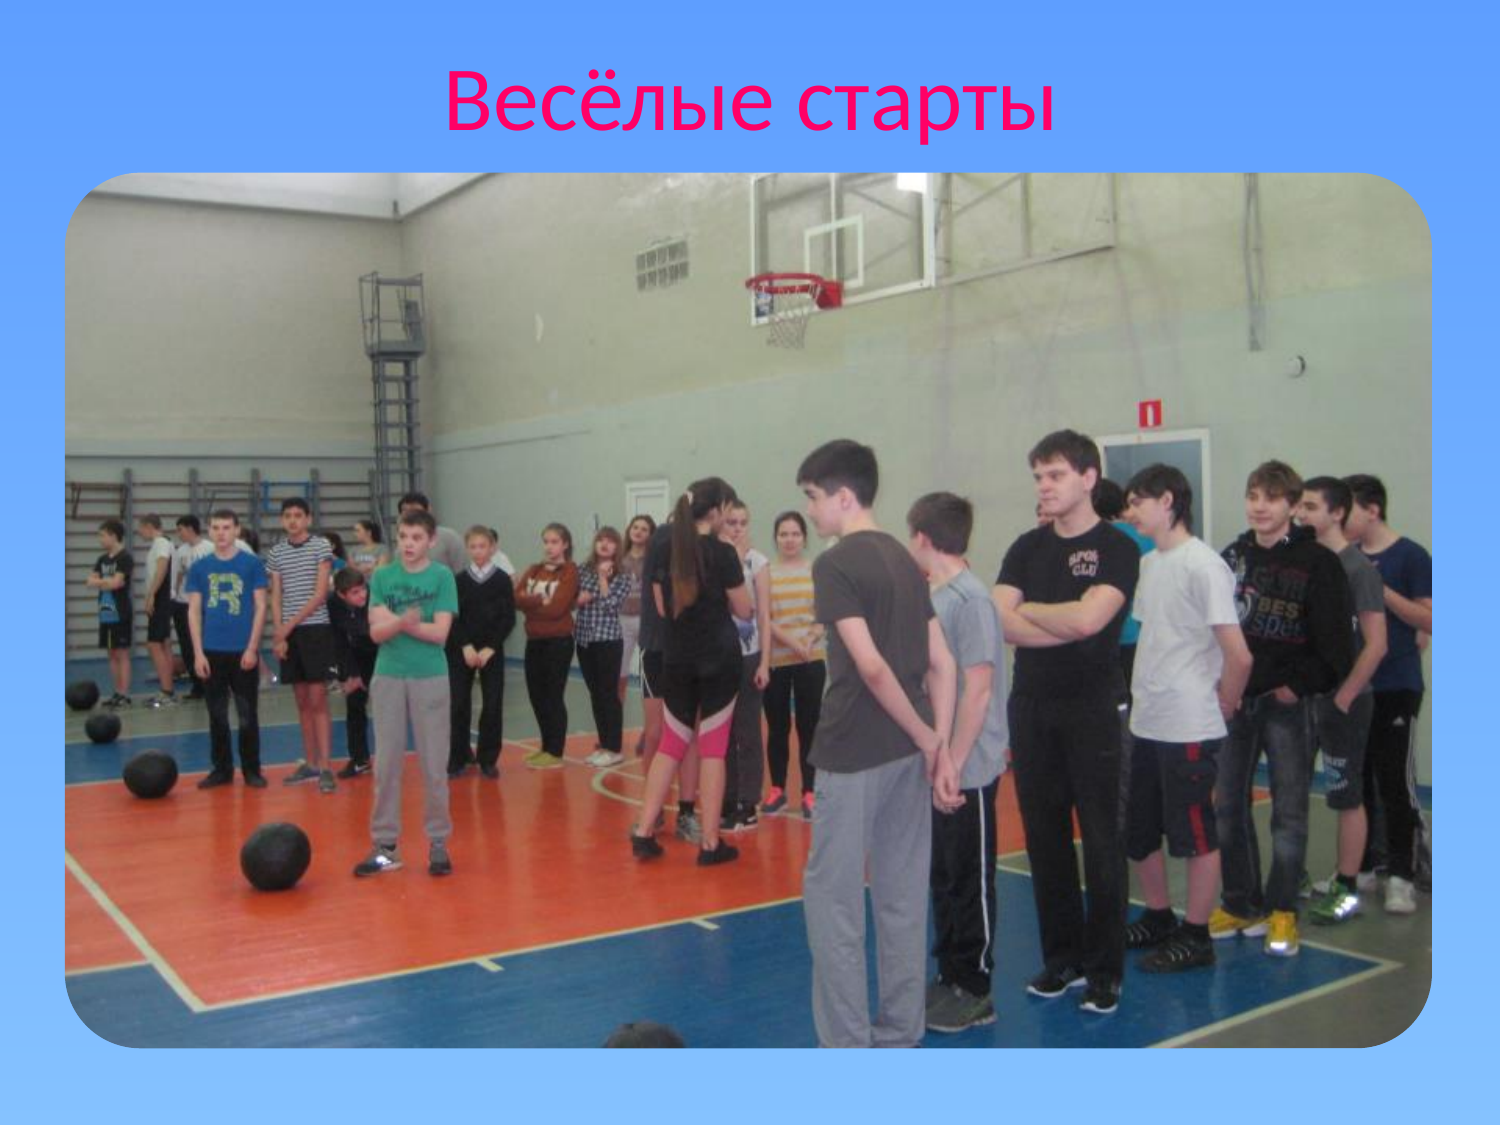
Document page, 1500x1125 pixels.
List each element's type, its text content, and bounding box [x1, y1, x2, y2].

title Весёлые старты [76, 0, 1427, 171]
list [64, 172, 1433, 1049]
